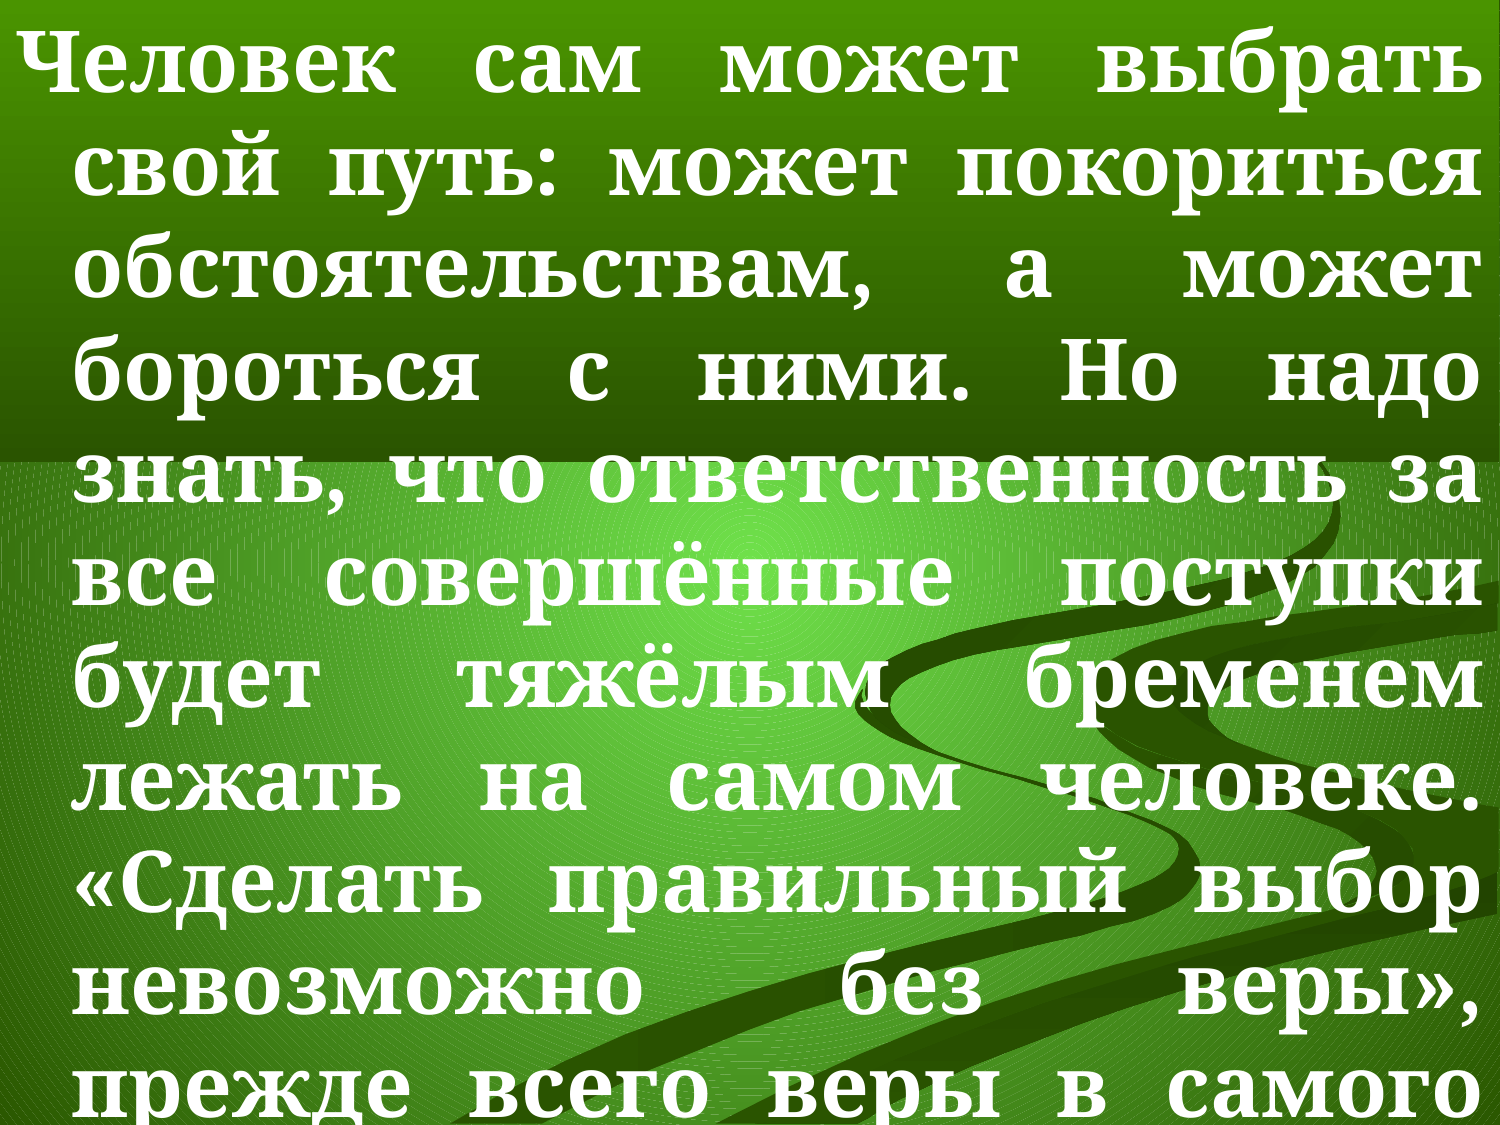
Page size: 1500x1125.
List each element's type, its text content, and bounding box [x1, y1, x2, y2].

list Человек сам может выбрать свой путь: может покориться обстоятельствам, а может бороться с ними. Но надо знать, что ответственность за все совершённые поступки будет тяжёлым бременем лежать на самом человеке. «Сделать правильный выбор невозможно без веры», прежде всего веры в самого себя и в свои силы. [0, 0, 1500, 1044]
